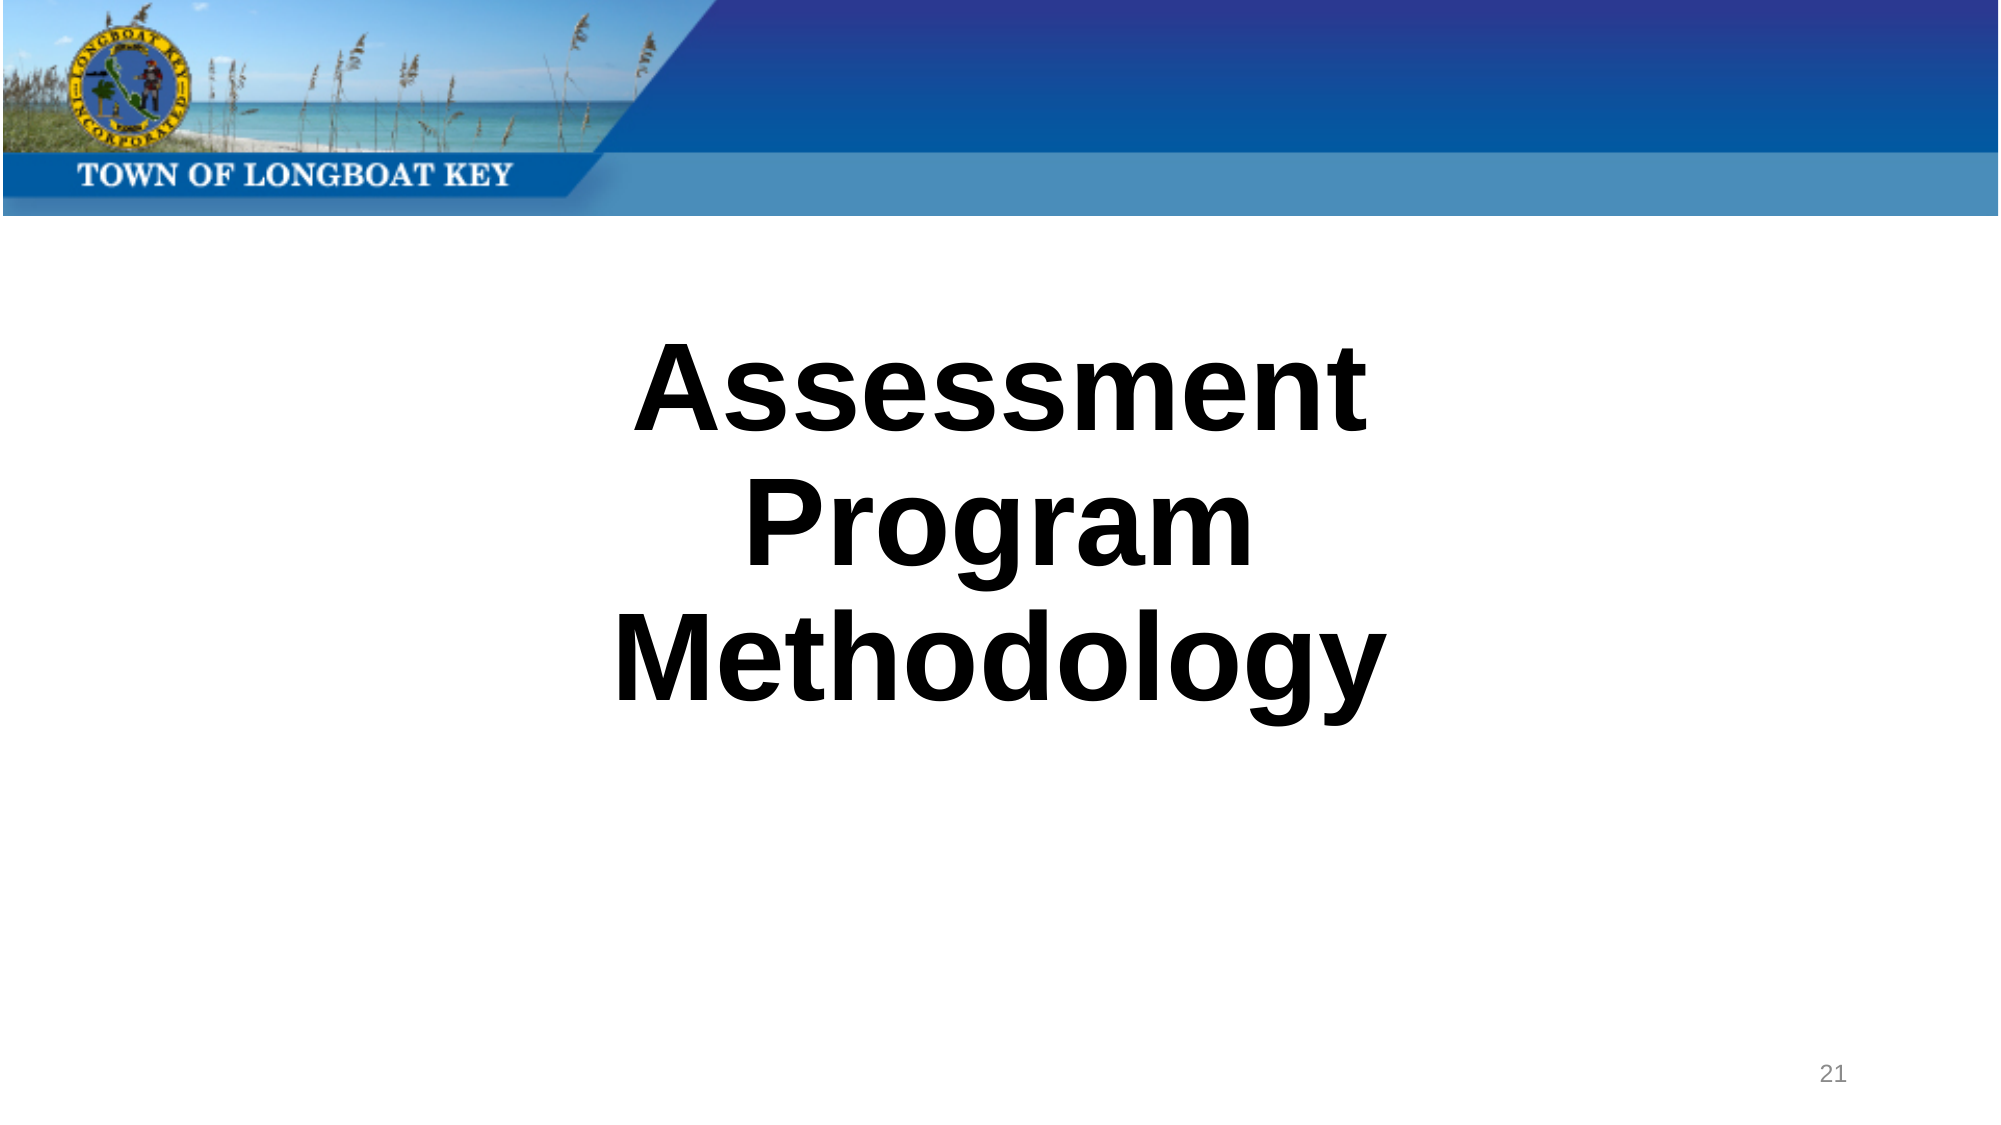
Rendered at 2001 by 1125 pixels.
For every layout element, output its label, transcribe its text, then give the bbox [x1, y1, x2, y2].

picture [3, 0, 1999, 216]
slide_number 21 [1412, 1042, 1863, 1103]
title Assessment Program Methodology [416, 456, 1584, 594]
